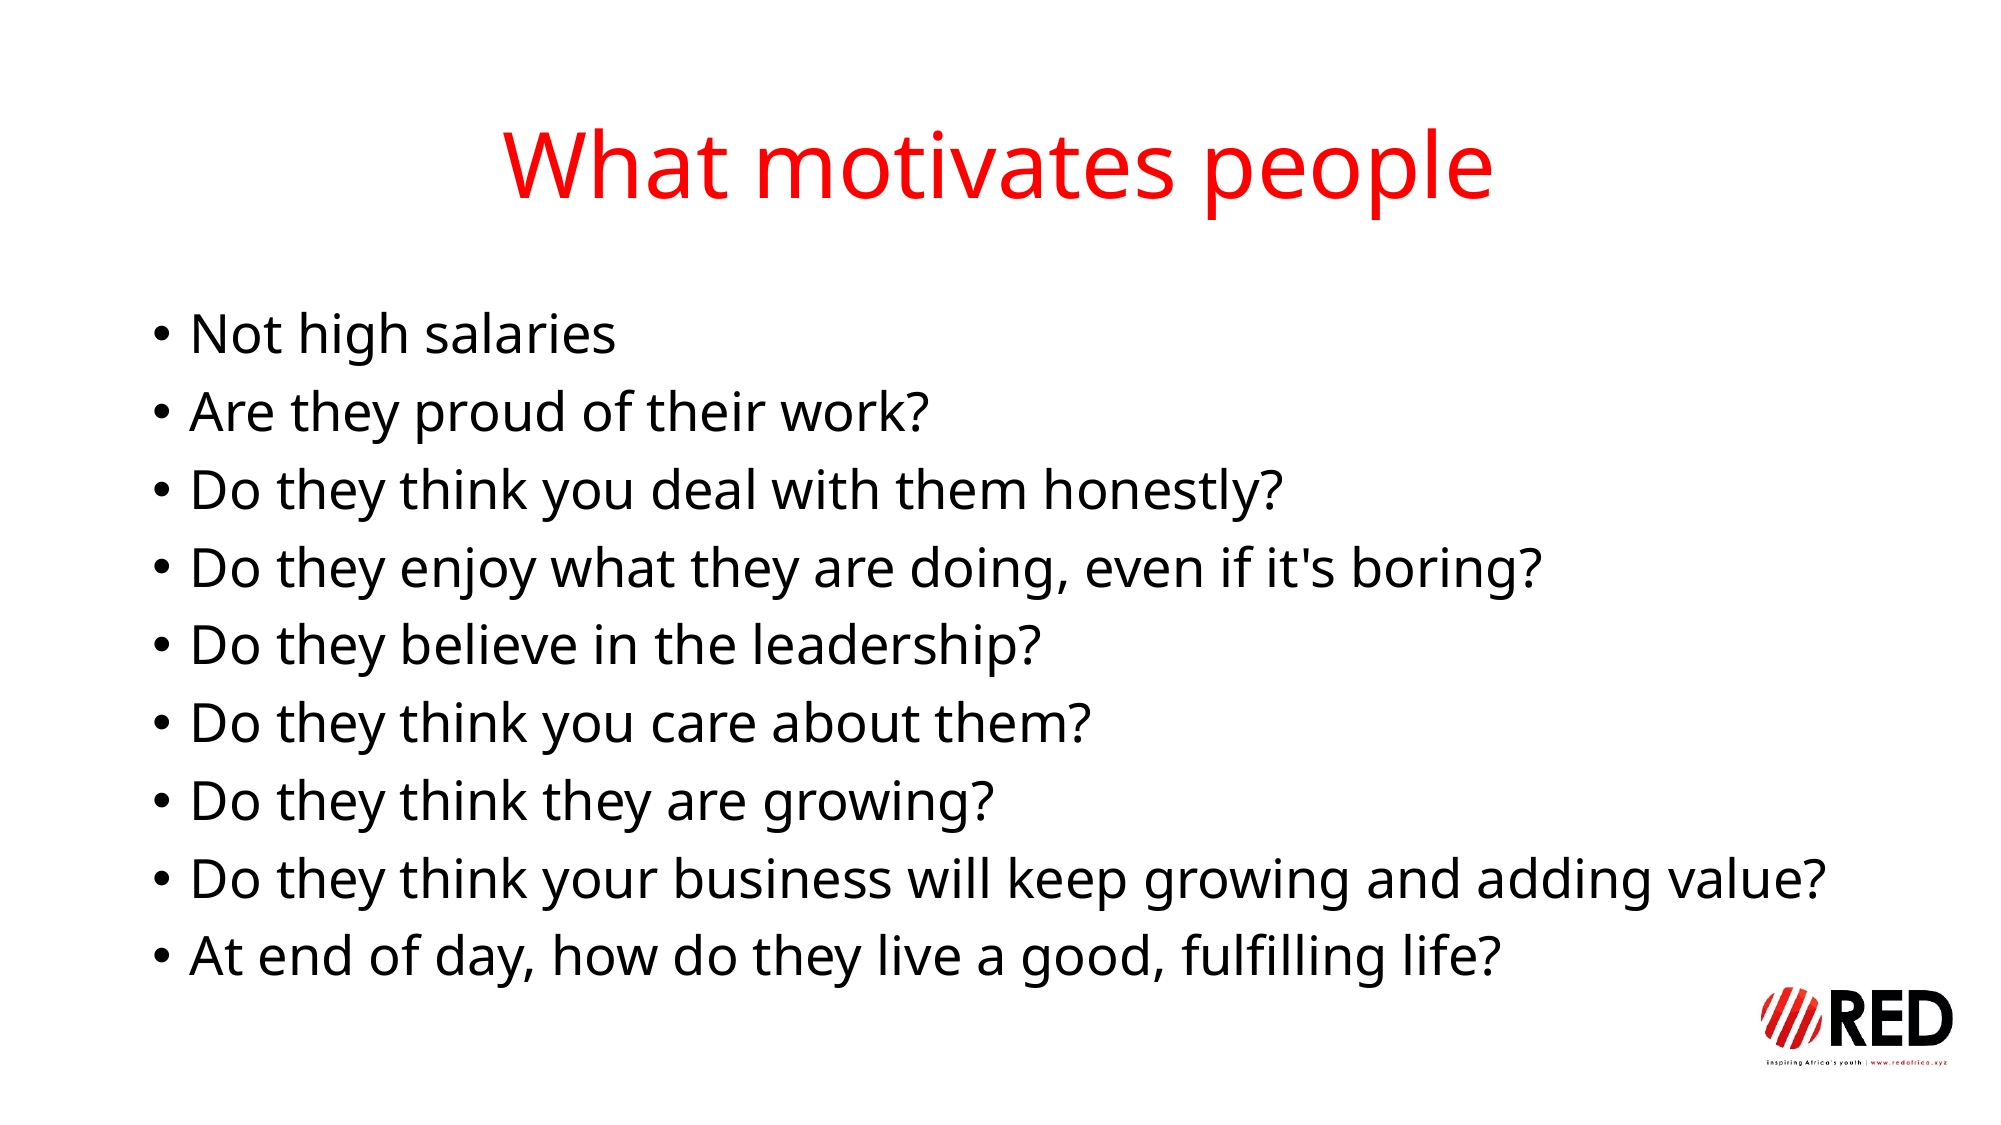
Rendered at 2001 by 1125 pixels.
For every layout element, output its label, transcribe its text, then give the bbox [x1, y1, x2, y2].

list Not high salaries Are they proud of their work? Do they think you deal with them honestly? Do they enjoy what they are doing, even if it's boring? Do they believe in the leadership? Do they think you care about them? Do they think they are growing? Do they think your business will keep growing and adding value? At end of day, how do they live a good, fulfilling life? [137, 299, 1863, 1014]
title What motivates people [137, 59, 1863, 278]
picture [1713, 925, 2000, 1125]
